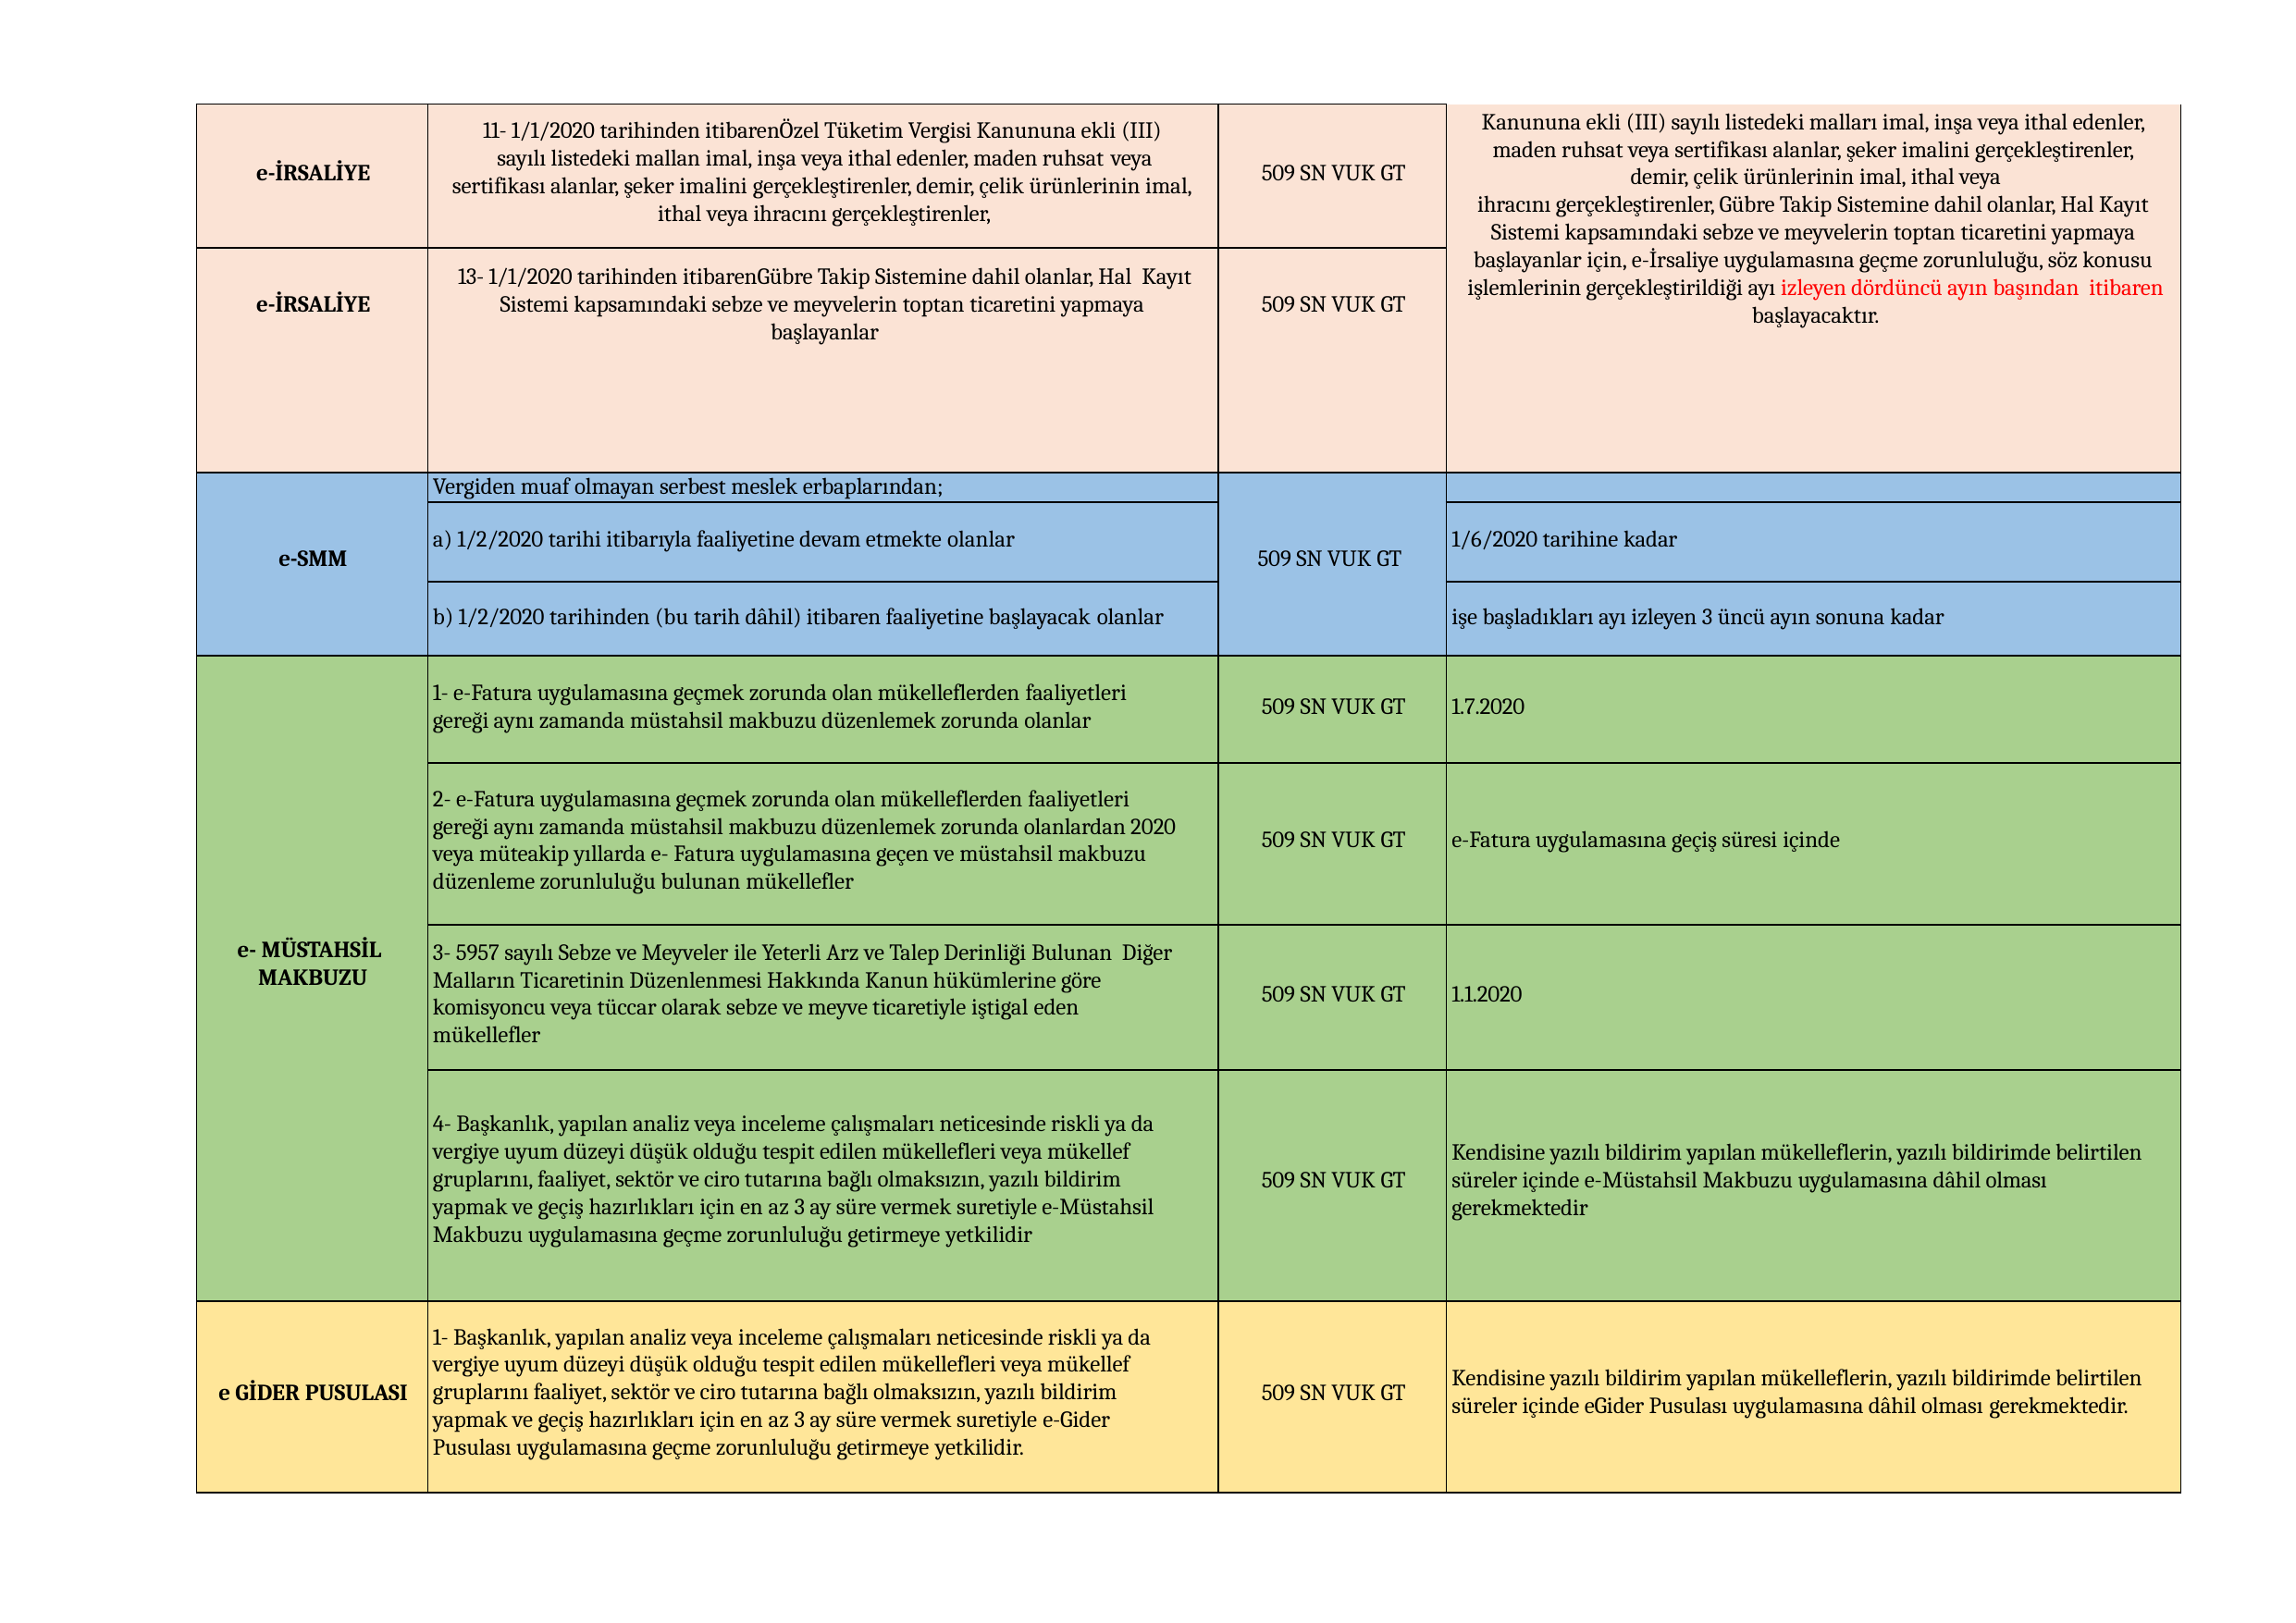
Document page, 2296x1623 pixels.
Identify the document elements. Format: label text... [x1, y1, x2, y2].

table_cell 509 SN VUK GT [1219, 926, 1446, 1069]
table_cell Vergiden muaf olmayan serbest meslek erbaplarından; [428, 473, 1217, 501]
table_cell 1- Başkanlık, yapılan analiz veya inceleme çalışmaları neticesinde riskli ya da vergiye uyum düzeyi düşük olduğu tespit edilen mükellefleri veya mükellef gruplarını faaliyet, sektör ve ciro tutarına bağlı olmaksızın, yazılı bildirim yapmak ve geçiş hazırlıkları için en az 3 ay süre vermek suretiyle e-Gider Pusulası uygulamasına geçme zorunluluğu getirmeye yetkilidir. [428, 1302, 1217, 1492]
table_cell 1.7.2020 [1447, 657, 2180, 762]
table_header 11- 1/1/2020 tarihinden itibarenÖzel Tüketim Vergisi Kanununa ekli (III) sayılı listedeki mallan imal, inşa veya ithal edenler, maden ruhsat veya sertifikası alanlar, şeker imalini gerçekleştirenler, demir, çelik ürünlerinin imal, ithal veya ihracını gerçekleştirenler, [428, 105, 1217, 247]
table_cell e-İRSALİYE [197, 249, 427, 472]
table_cell işe başladıkları ayı izleyen 3 üncü ayın sonuna kadar [1447, 583, 2180, 655]
table_cell 1.1.2020 [1447, 926, 2180, 1069]
table_cell 509 SN VUK GT [1219, 764, 1446, 924]
table_cell e- MÜSTAHSİL MAKBUZU [197, 657, 427, 1300]
table_cell 1/6/2020 tarihine kadar [1447, 503, 2180, 581]
table_cell b) 1/2/2020 tarihinden (bu tarih dâhil) itibaren faaliyetine başlayacak olanlar [428, 583, 1217, 655]
table_cell Kendisine yazılı bildirim yapılan mükelleflerin, yazılı bildirimde belirtilen süreler içinde e-Müstahsil Makbuzu uygulamasına dâhil olması gerekmektedir [1447, 1071, 2180, 1300]
table_header 509 SN VUK GT [1219, 105, 1446, 247]
table_cell 1- e-Fatura uygulamasına geçmek zorunda olan mükelleflerden faaliyetleri gereği aynı zamanda müstahsil makbuzu düzenlemek zorunda olanlar [428, 657, 1217, 762]
table_header Kanununa ekli (III) sayılı listedeki malları imal, inşa veya ithal edenler, maden ruhsat veya sertifikası alanlar, şeker imalini gerçekleştirenler, demir, çelik ürünlerinin imal, ithal veya ihracını gerçekleştirenler, Gübre Takip Sistemine dahil olanlar, Hal Kayıt Sistemi kapsamındaki sebze ve meyvelerin toptan ticaretini yapmaya başlayanlar için, e-İrsaliye uygulamasına geçme zorunluluğu, söz konusu işlemlerinin gerçekleştirildiği ayı izleyen dördüncü ayın başından itibaren başlayacaktır. [1447, 105, 2180, 472]
table_cell 509 SN VUK GT [1219, 249, 1446, 472]
table_cell 13- 1/1/2020 tarihinden itibarenGübre Takip Sistemine dahil olanlar, Hal Kayıt Sistemi kapsamındaki sebze ve meyvelerin toptan ticaretini yapmaya başlayanlar [428, 249, 1217, 472]
table_cell e-Fatura uygulamasına geçiş süresi içinde [1447, 764, 2180, 924]
table_cell 3- 5957 sayılı Sebze ve Meyveler ile Yeterli Arz ve Talep Derinliği Bulunan Diğer Malların Ticaretinin Düzenlenmesi Hakkında Kanun hükümlerine göre komisyoncu veya tüccar olarak sebze ve meyve ticaretiyle iştigal eden mükellefler [428, 926, 1217, 1069]
table_cell 509 SN VUK GT [1219, 473, 1446, 655]
table_cell 509 SN VUK GT [1219, 1071, 1446, 1300]
table_header e-İRSALİYE [197, 105, 427, 247]
table_cell Kendisine yazılı bildirim yapılan mükelleflerin, yazılı bildirimde belirtilen süreler içinde eGider Pusulası uygulamasına dâhil olması gerekmektedir. [1447, 1302, 2180, 1492]
table_cell 509 SN VUK GT [1219, 1302, 1446, 1492]
table_cell 509 SN VUK GT [1219, 657, 1446, 762]
table_cell a) 1/2/2020 tarihi itibarıyla faaliyetine devam etmekte olanlar [428, 503, 1217, 581]
table_cell e-SMM [197, 473, 427, 655]
table_cell [1447, 473, 2180, 501]
table_cell 2- e-Fatura uygulamasına geçmek zorunda olan mükelleflerden faaliyetleri gereği aynı zamanda müstahsil makbuzu düzenlemek zorunda olanlardan 2020 veya müteakip yıllarda e- Fatura uygulamasına geçen ve müstahsil makbuzu düzenleme zorunluluğu bulunan mükellefler [428, 764, 1217, 924]
table_cell 4- Başkanlık, yapılan analiz veya inceleme çalışmaları neticesinde riskli ya da vergiye uyum düzeyi düşük olduğu tespit edilen mükellefleri veya mükellef gruplarını, faaliyet, sektör ve ciro tutarına bağlı olmaksızın, yazılı bildirim yapmak ve geçiş hazırlıkları için en az 3 ay süre vermek suretiyle e-Müstahsil Makbuzu uygulamasına geçme zorunluluğu getirmeye yetkilidir [428, 1071, 1217, 1300]
table_cell e GİDER PUSULASI [197, 1302, 427, 1492]
